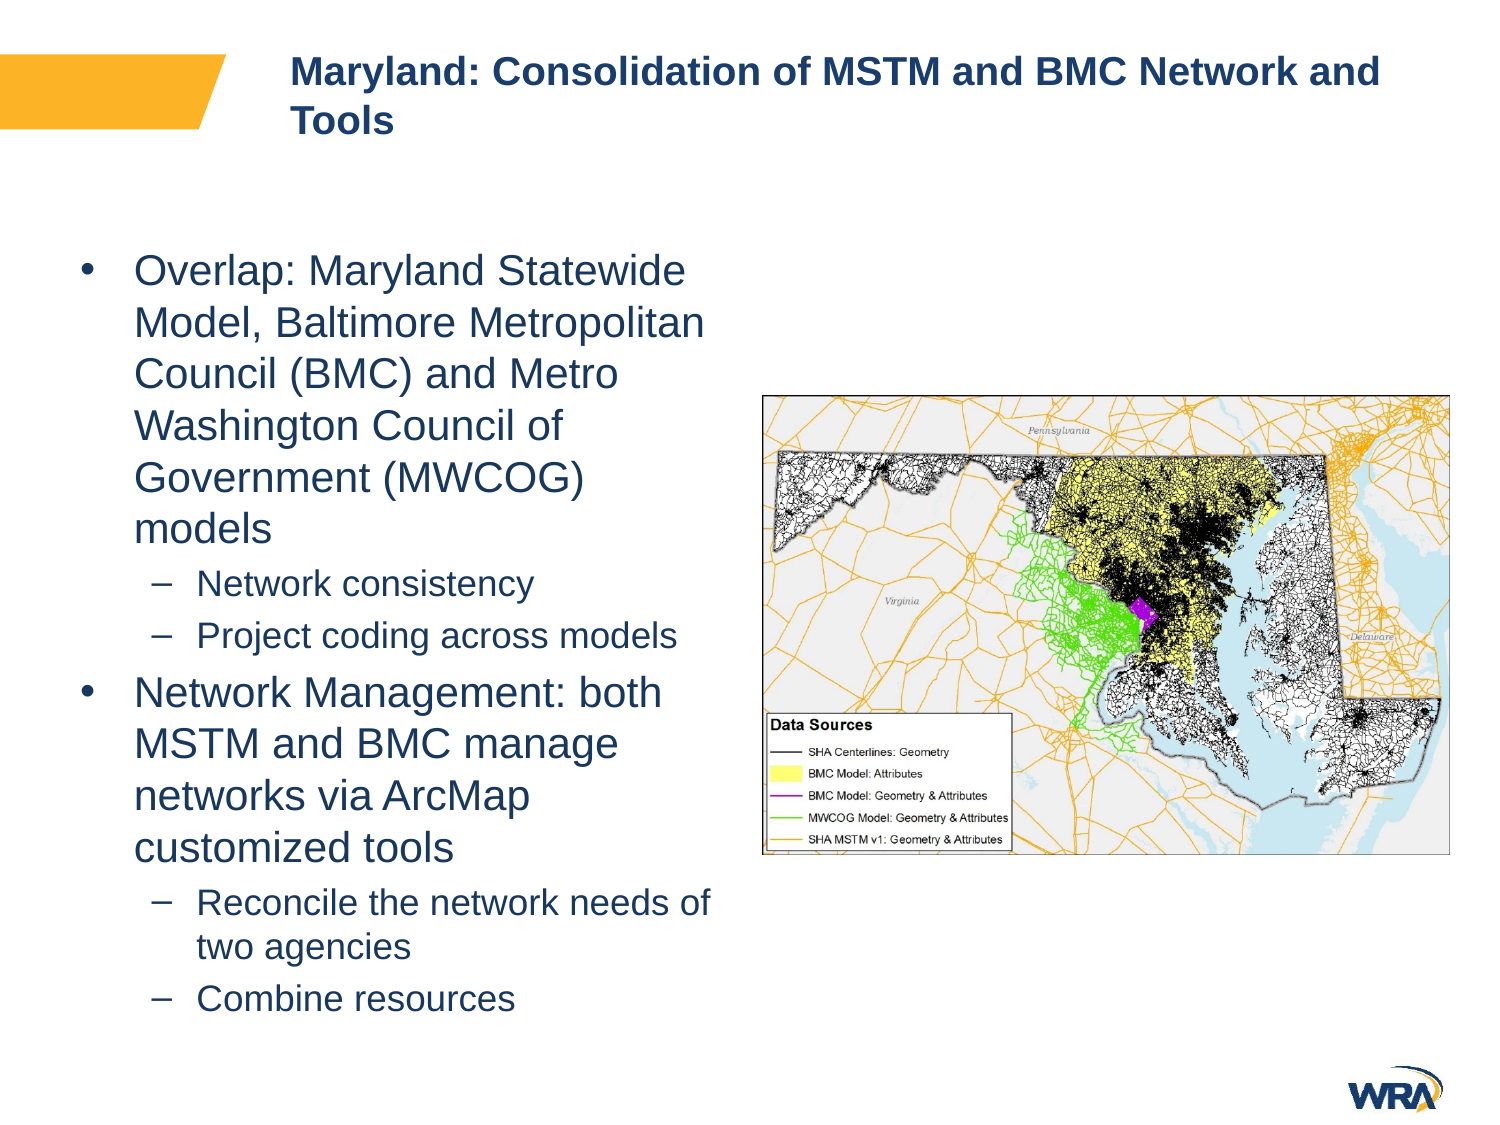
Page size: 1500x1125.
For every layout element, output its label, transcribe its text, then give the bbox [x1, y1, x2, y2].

list Overlap: Maryland Statewide Model, Baltimore Metropolitan Council (BMC) and Metro Washington Council of Government (MWCOG) models Network consistency Project coding across models Network Management: both MSTM and BMC manage networks via ArcMap customized tools Reconcile the network needs of two agencies Combine resources [50, 212, 738, 1038]
title Maryland: Consolidation of MSTM and BMC Network and Tools [275, 37, 1450, 150]
picture [1340, 1058, 1450, 1120]
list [762, 395, 1451, 855]
